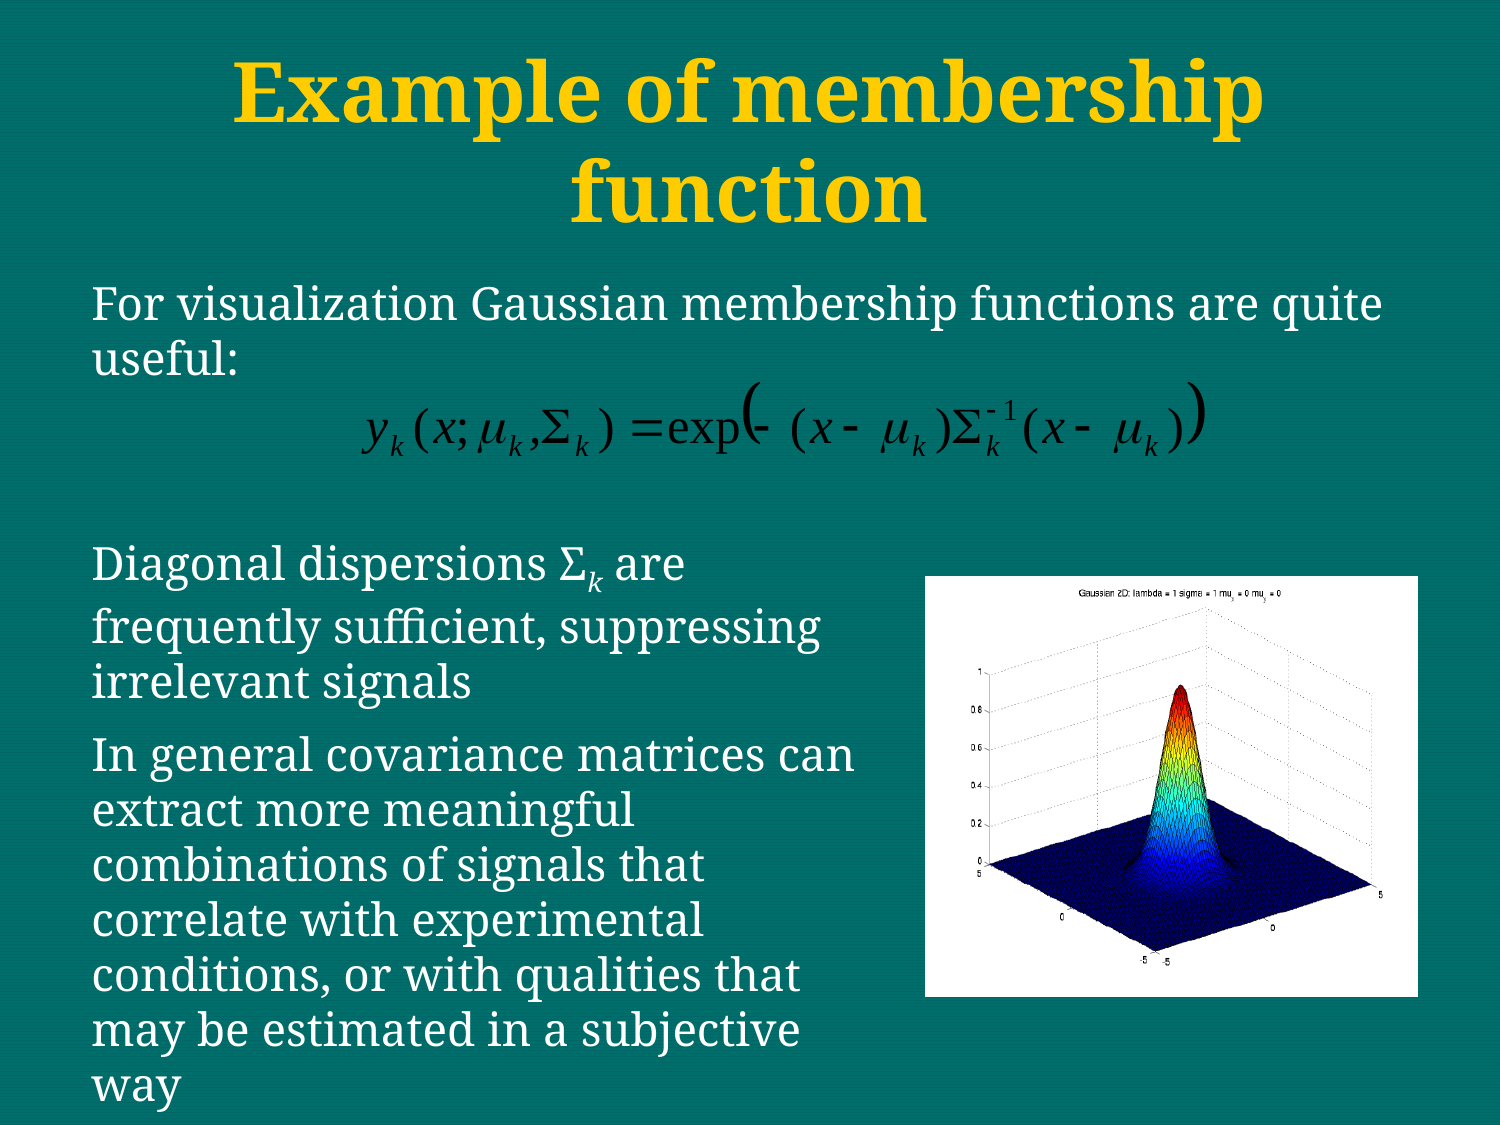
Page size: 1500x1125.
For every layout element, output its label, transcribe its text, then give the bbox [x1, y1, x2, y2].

title Example of membership function [74, 44, 1426, 233]
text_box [351, 382, 1208, 469]
text_box For visualization Gaussian membership functions are quite useful: [76, 267, 1424, 392]
text_box Diagonal dispersions Σk are frequently sufficient, suppressing irrelevant signals [76, 527, 891, 715]
picture [925, 576, 1419, 997]
text_box In general covariance matrices can extract more meaningful combinations of signals that correlate with experimental conditions, or with qualities that may be estimated in a subjective way [76, 718, 891, 1118]
